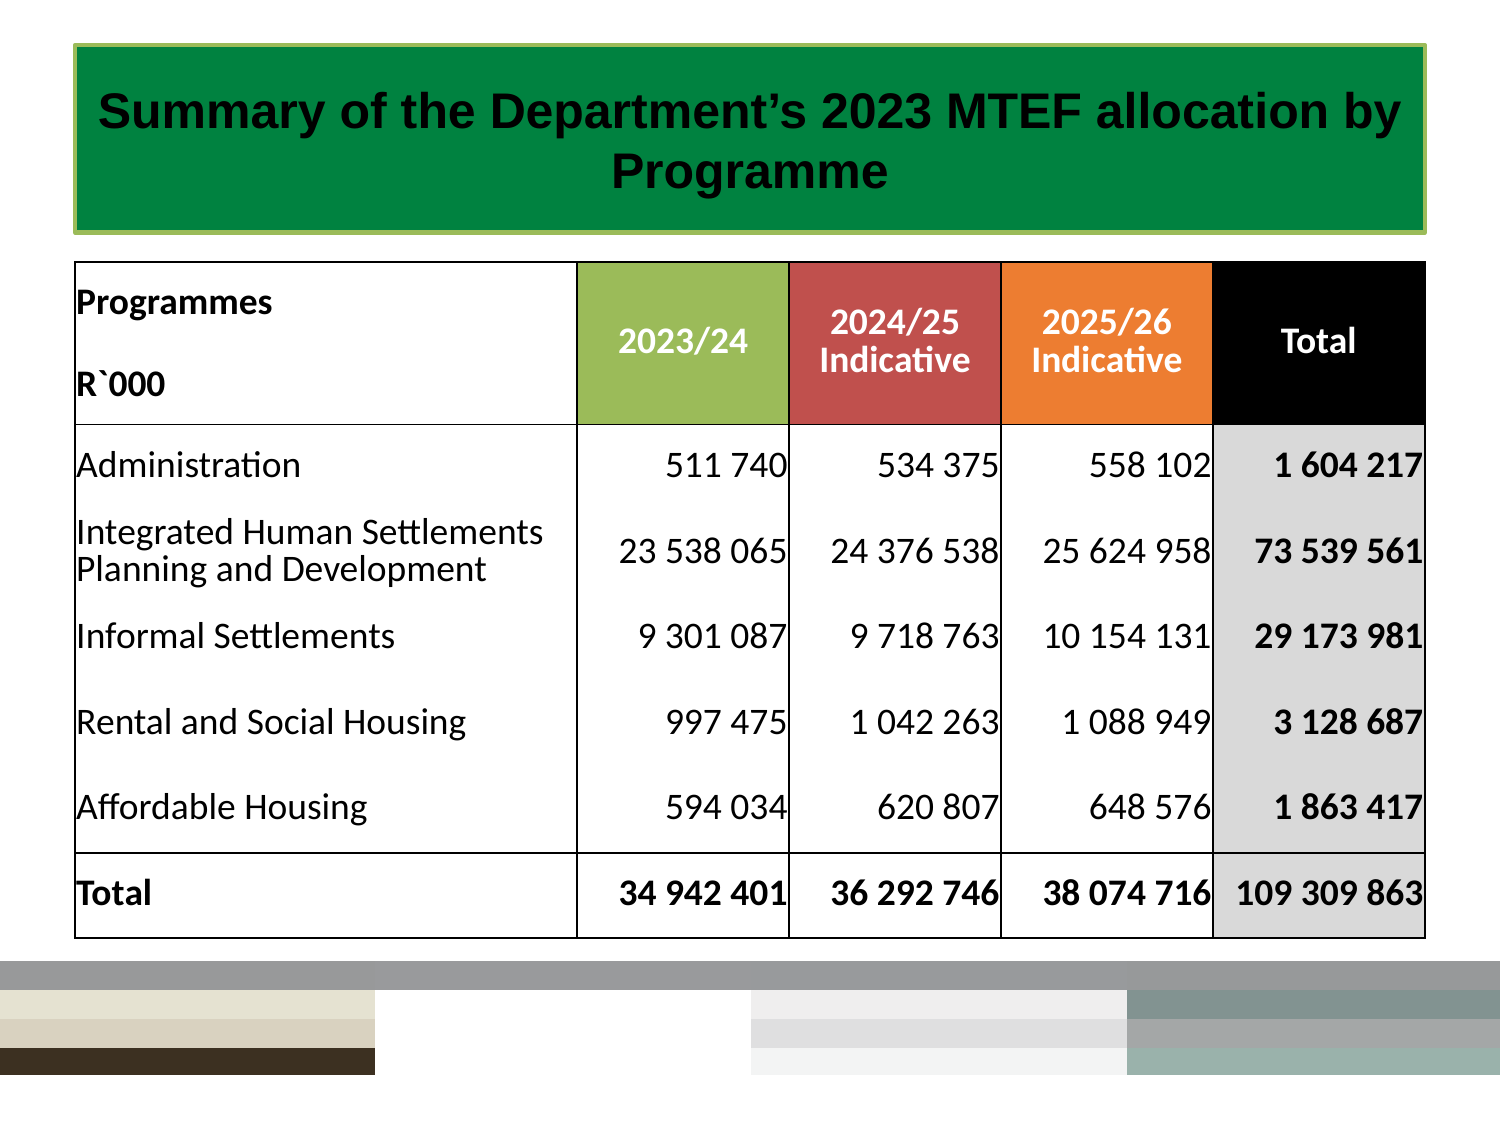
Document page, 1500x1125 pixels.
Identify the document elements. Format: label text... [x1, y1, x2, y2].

table_cell 24 376 538 [790, 510, 1000, 596]
table_cell 1 604 217 [1214, 425, 1424, 510]
table_header 2025/26 Indicative [1002, 263, 1212, 424]
table_cell 1 042 263 [790, 681, 1000, 767]
table_header Total [1214, 263, 1424, 425]
table_cell 620 807 [790, 767, 1000, 852]
title Summary of the Department’s 2023 MTEF allocation by Programme [73, 43, 1427, 235]
table_cell 511 740 [578, 425, 788, 510]
table_cell 109 309 863 [1214, 854, 1424, 937]
table_cell 1 863 417 [1214, 767, 1424, 852]
table_cell Total [76, 854, 576, 937]
table_cell 534 375 [790, 425, 1000, 510]
table_header 2023/24 [578, 263, 788, 424]
table_cell 1 088 949 [1002, 681, 1212, 767]
table_cell 594 034 [578, 767, 788, 852]
table_cell 997 475 [578, 681, 788, 767]
table_cell 25 624 958 [1002, 510, 1212, 596]
table_cell 558 102 [1002, 425, 1212, 510]
table_cell 9 301 087 [578, 596, 788, 681]
table_cell 29 173 981 [1214, 596, 1424, 681]
picture [0, 961, 1500, 1075]
table_cell 23 538 065 [578, 510, 788, 596]
table_cell Administration [76, 425, 576, 510]
table_header Programmes [76, 263, 576, 348]
table_cell 34 942 401 [578, 854, 788, 937]
table_cell 3 128 687 [1214, 681, 1424, 767]
table_cell 36 292 746 [790, 854, 1000, 937]
table_cell 73 539 561 [1214, 510, 1424, 596]
table_cell 38 074 716 [1002, 854, 1212, 937]
table_cell Rental and Social Housing [76, 681, 576, 767]
table_cell R`000 [76, 348, 576, 424]
table_cell Integrated Human Settlements Planning and Development [76, 510, 576, 596]
table_header 2024/25 Indicative [790, 263, 1000, 424]
table_cell Informal Settlements [76, 596, 576, 681]
table_cell 648 576 [1002, 767, 1212, 852]
table_cell Affordable Housing [76, 767, 576, 852]
table_cell 10 154 131 [1002, 596, 1212, 681]
table_cell 9 718 763 [790, 596, 1000, 681]
